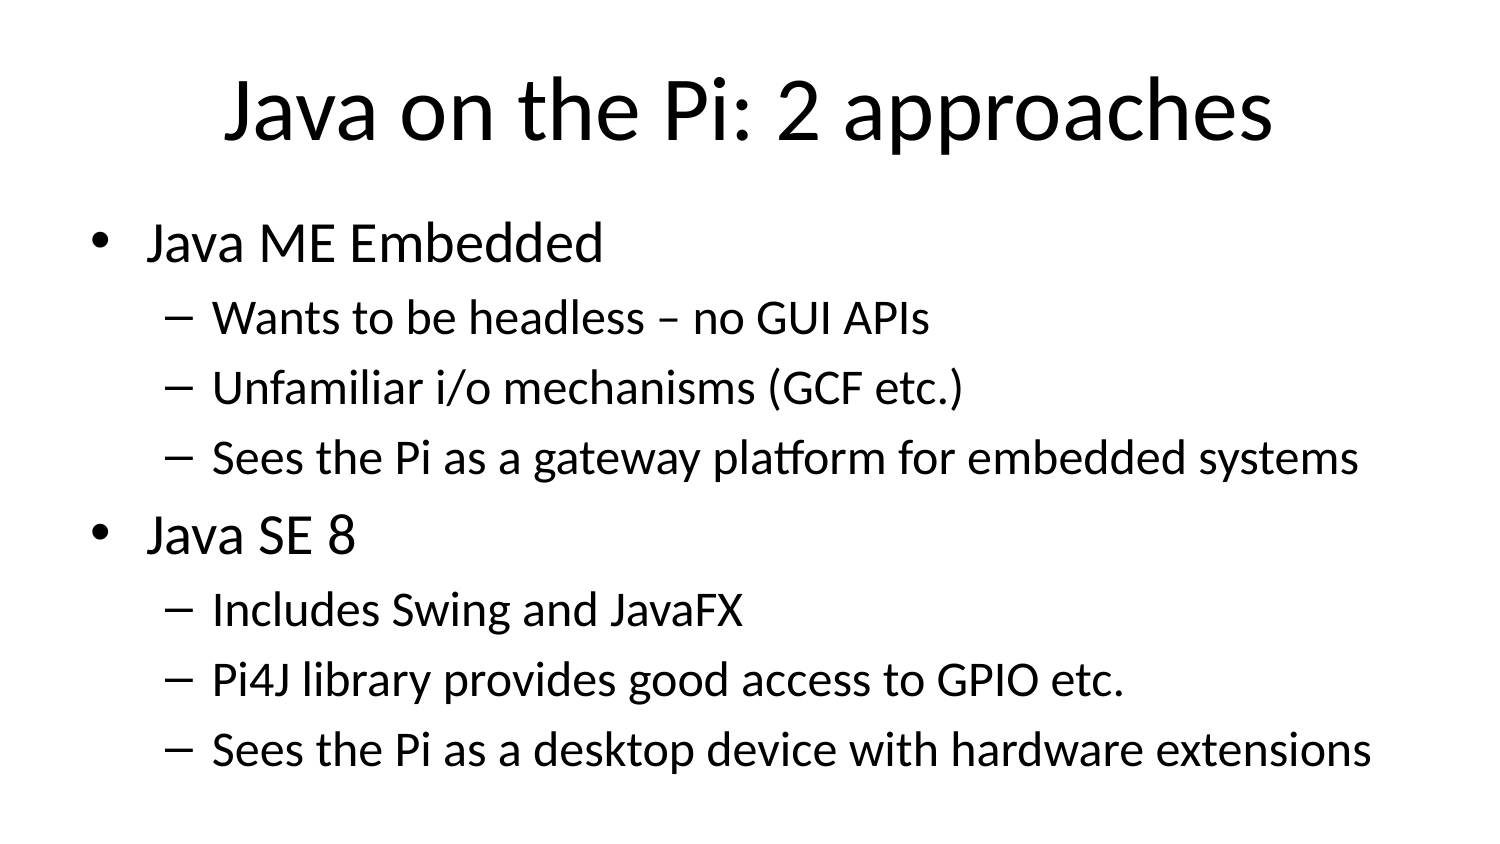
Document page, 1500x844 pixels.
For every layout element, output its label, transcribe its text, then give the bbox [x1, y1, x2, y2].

title Java on the Pi: 2 approaches [74, 33, 1426, 175]
list Java ME Embedded Wants to be headless – no GUI APIs Unfamiliar i/o mechanisms (GCF etc.) Sees the Pi as a gateway platform for embedded systems Java SE 8 Includes Swing and JavaFX Pi4J library provides good access to GPIO etc. Sees the Pi as a desktop device with hardware extensions [74, 196, 1426, 754]
